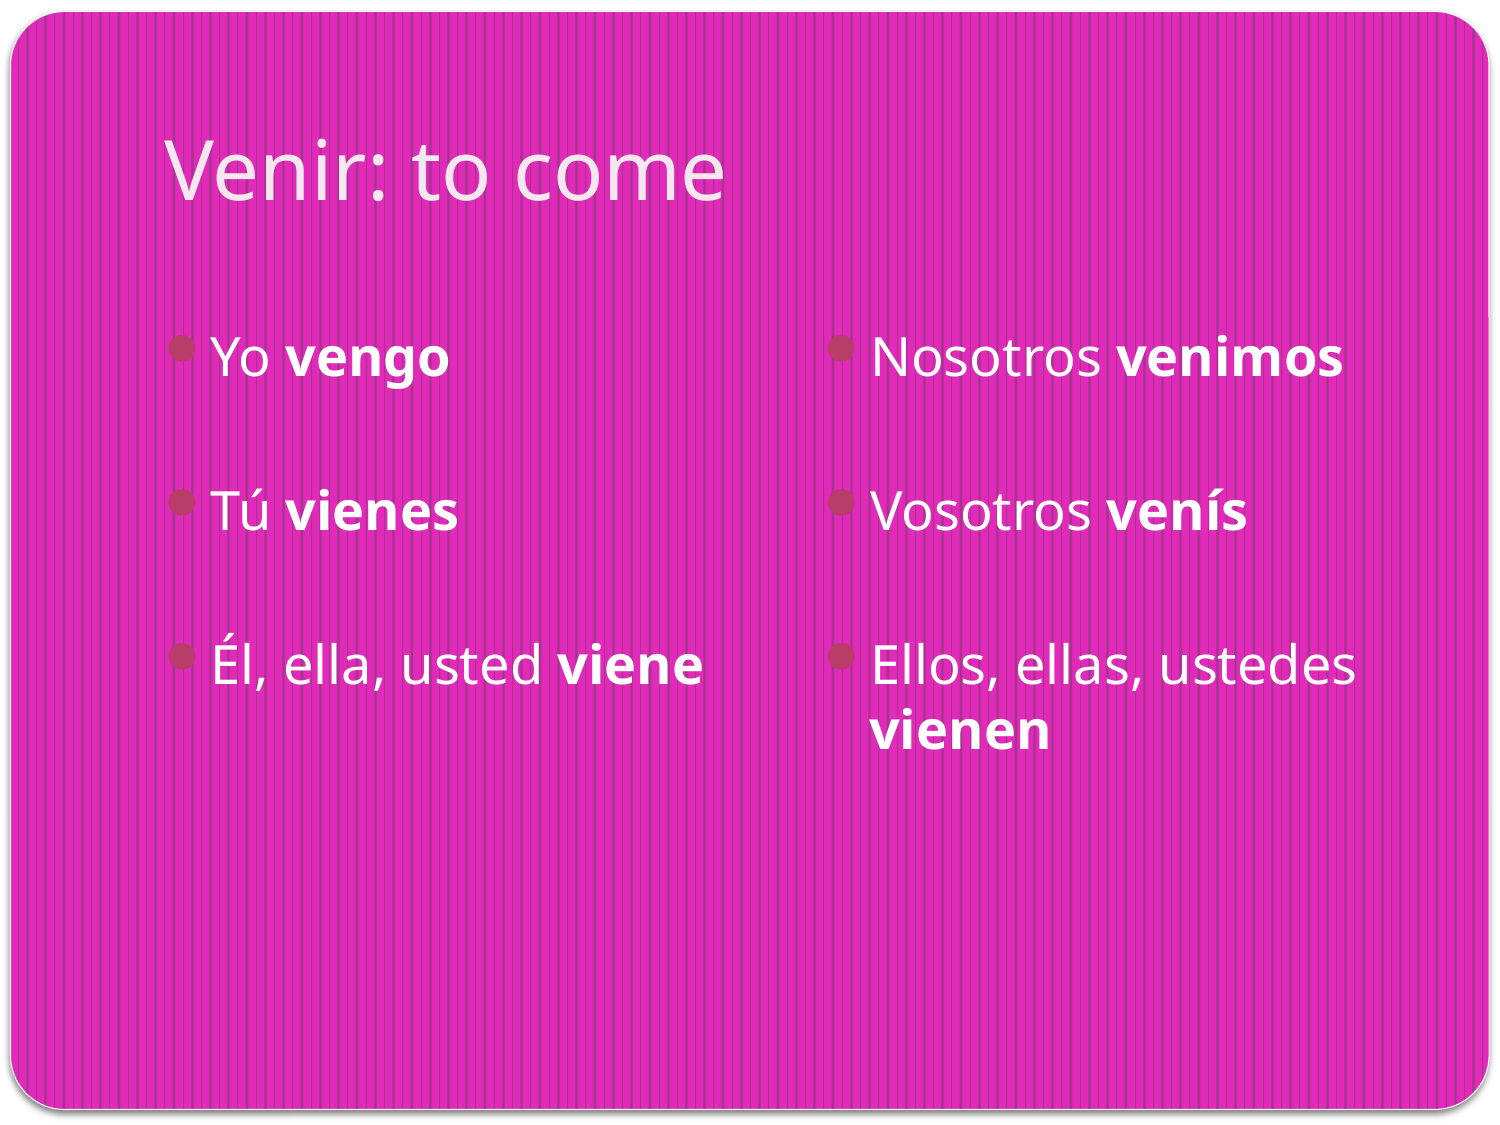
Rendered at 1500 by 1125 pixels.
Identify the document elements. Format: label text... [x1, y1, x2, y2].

list Nosotros venimos Vosotros venís Ellos, ellas, ustedes vienen [809, 237, 1425, 988]
title Venir: to come [150, 45, 1425, 233]
list Yo vengo Tú vienes Él, ella, usted viene [150, 237, 765, 988]
